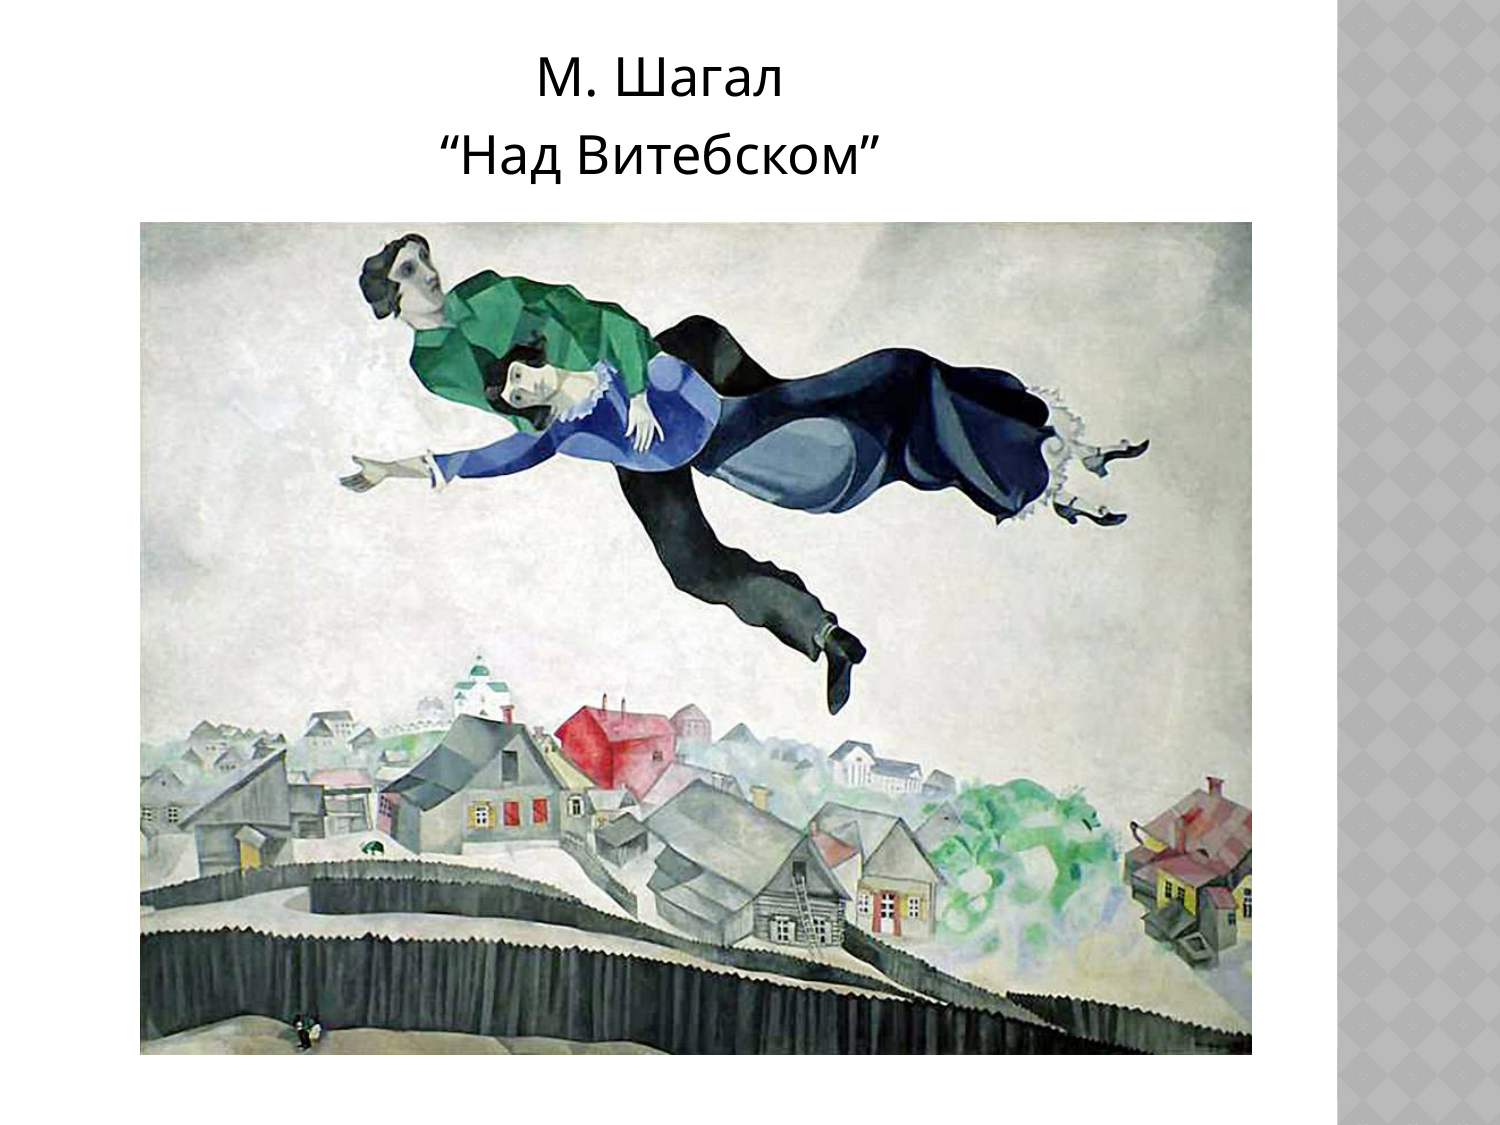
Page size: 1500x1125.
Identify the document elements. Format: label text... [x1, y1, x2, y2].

list М. Шагал “Над Витебском” [58, 35, 1263, 1059]
picture [140, 222, 1252, 1056]
